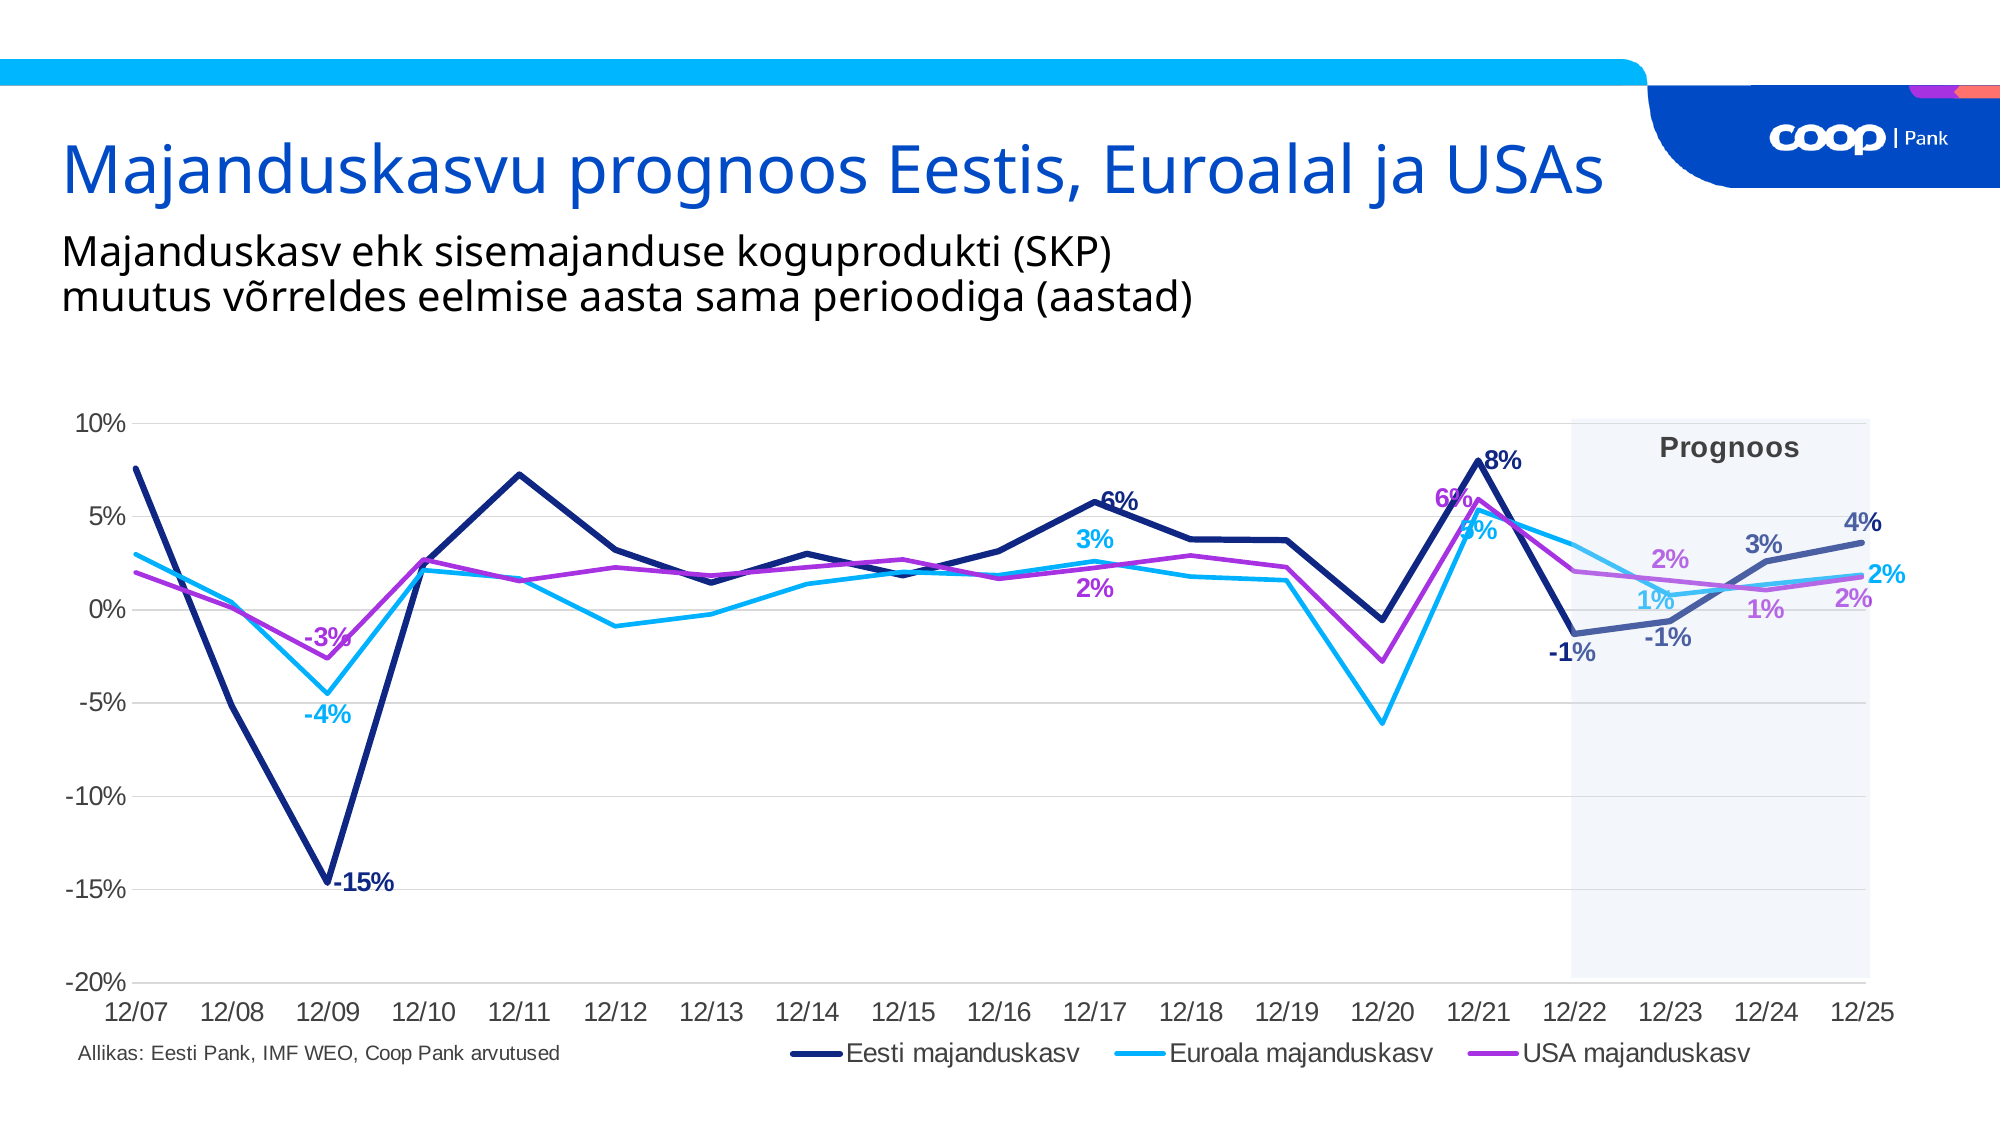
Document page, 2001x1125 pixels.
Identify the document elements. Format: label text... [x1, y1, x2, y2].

list Majanduskasv ehk sisemajanduse koguprodukti (SKP) muutus võrreldes eelmise aasta sama perioodiga (aastad) [46, 222, 1211, 407]
title Majanduskasvu prognoos Eestis, Euroalal ja USAs [46, 63, 1772, 281]
chart [63, 357, 1907, 1080]
